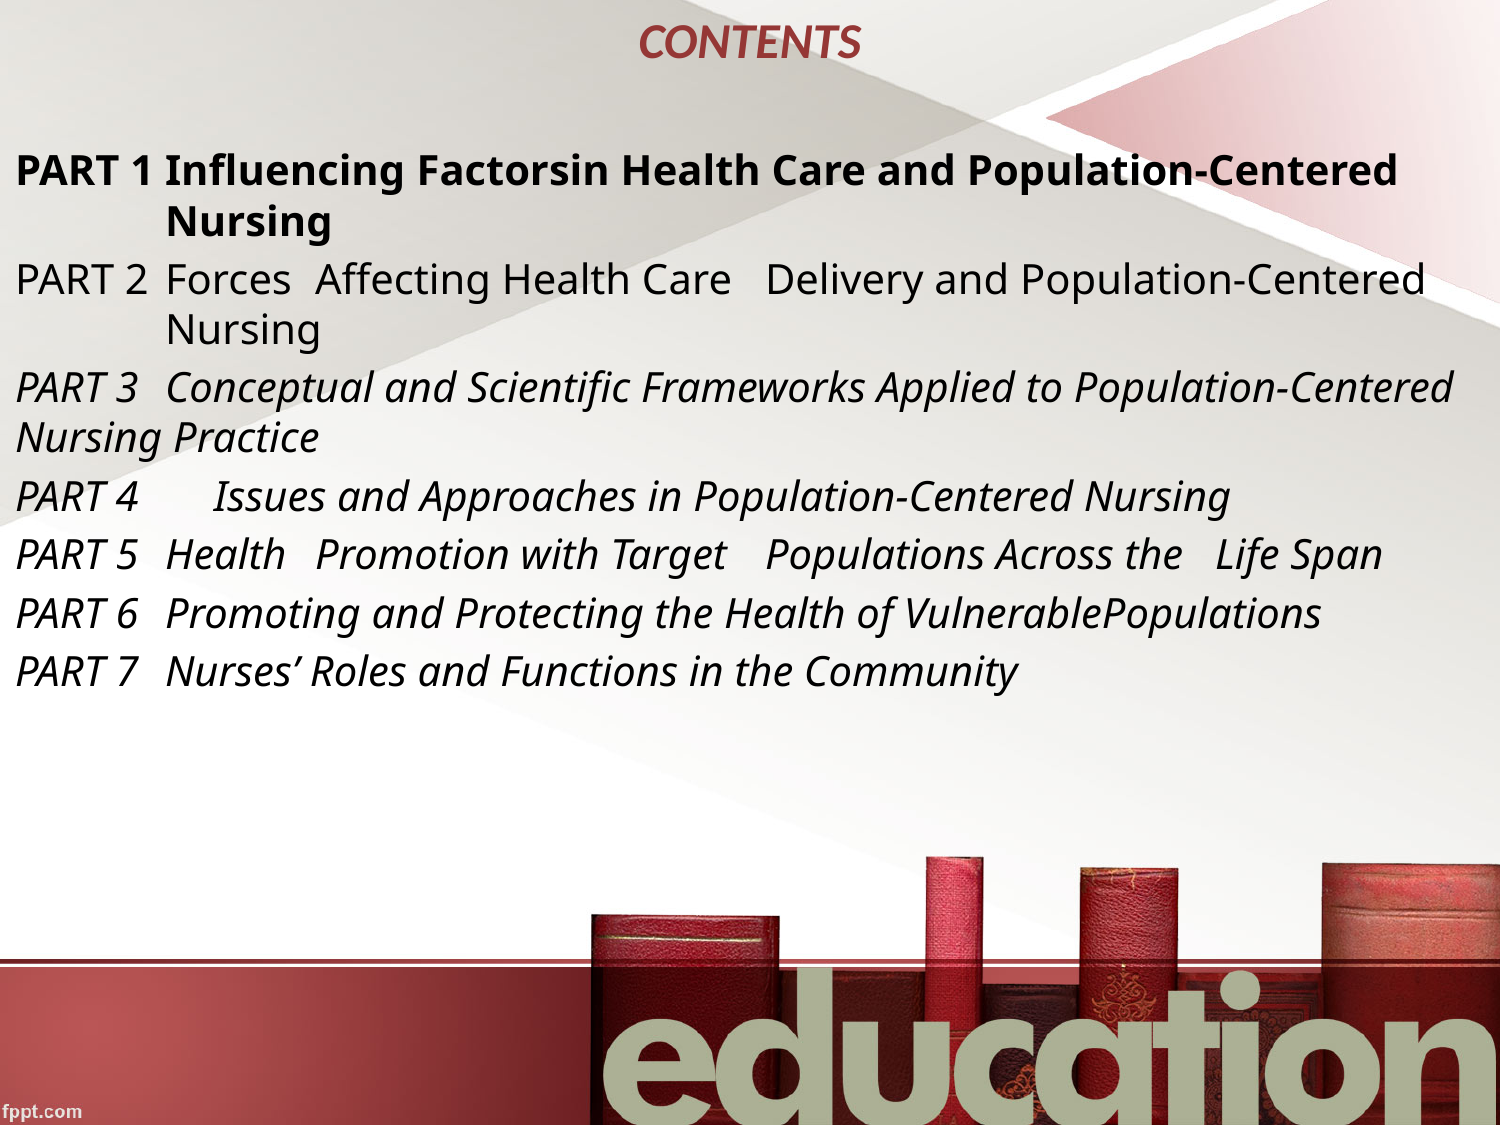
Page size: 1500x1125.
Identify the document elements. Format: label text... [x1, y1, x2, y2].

title CONTENTS [0, 0, 1500, 136]
picture [0, 964, 1500, 1125]
list PART 1 Influencing Factorsin Health Care and Population-Centered Nursing PART 2 Forces Affecting Health Care Delivery and Population-Centered Nursing PART 3 Conceptual and Scientific Frameworks Applied to Population-Centered Nursing Practice PART 4 Issues and Approaches in Population-Centered Nursing PART 5 Health Promotion with Target Populations Across the Life Span PART 6 Promoting and Protecting the Health of VulnerablePopulations PART 7 Nurses’ Roles and Functions in the Community [0, 136, 1500, 964]
